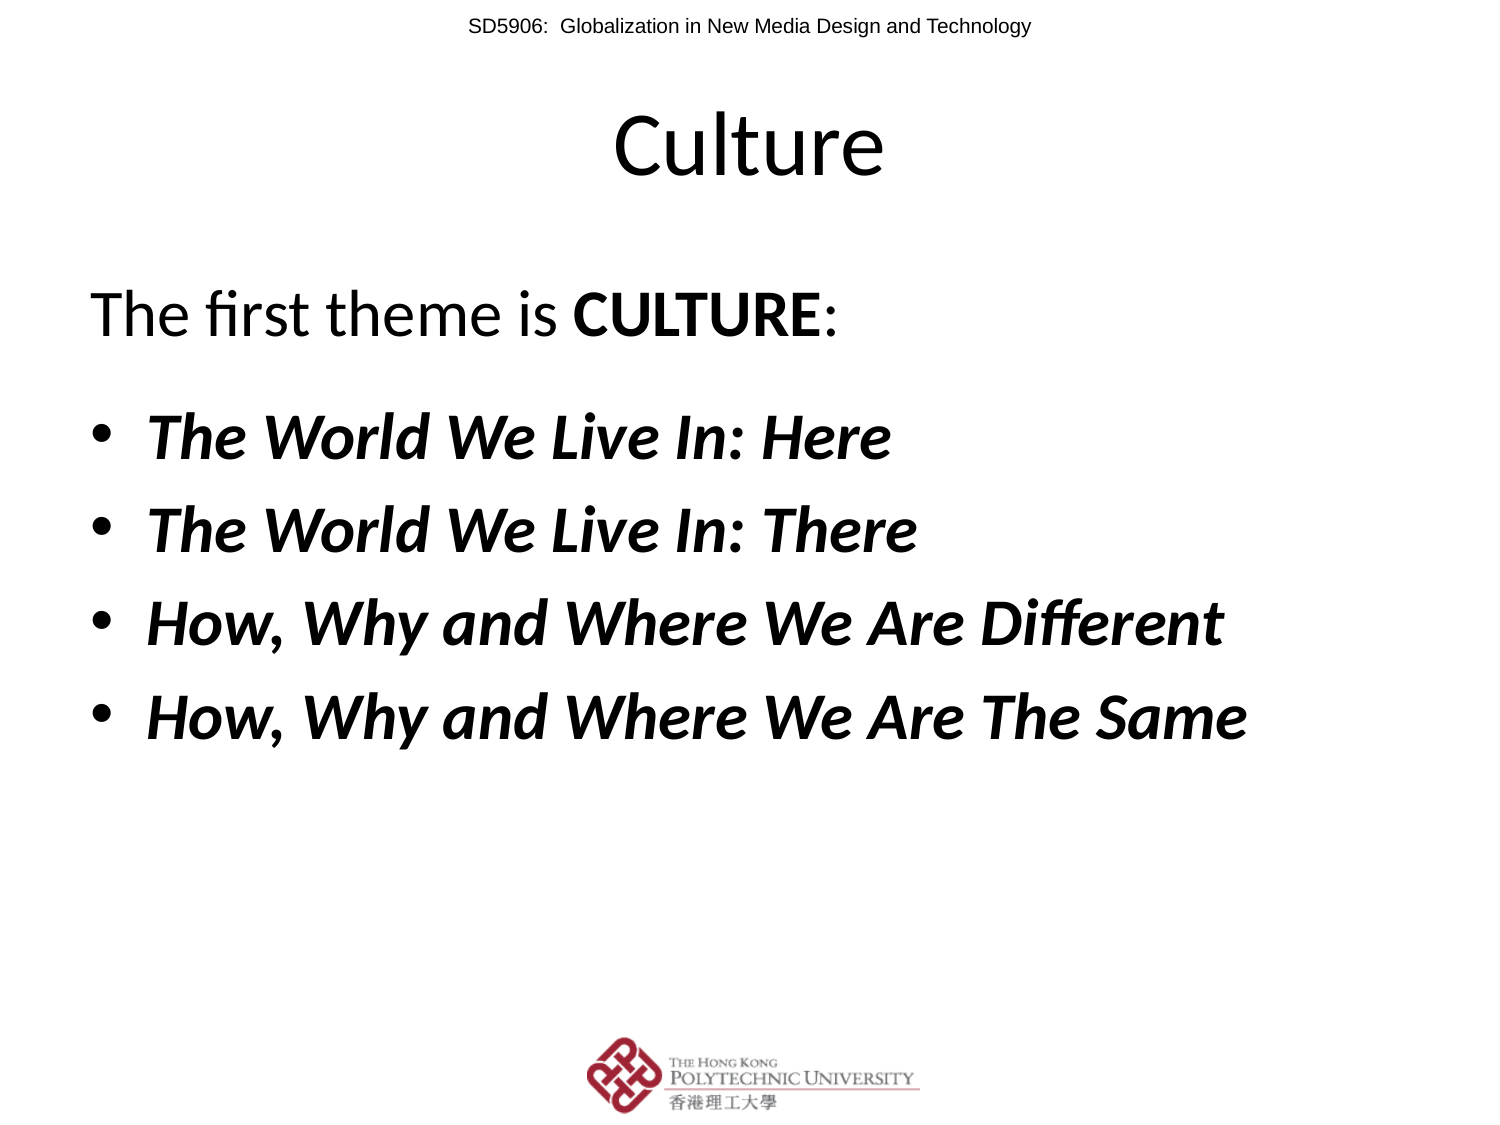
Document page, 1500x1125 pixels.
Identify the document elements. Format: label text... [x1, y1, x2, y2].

picture [587, 1037, 920, 1114]
list The first theme is CULTURE: The World We Live In: Here The World We Live In: There How, Why and Where We Are Different How, Why and Where We Are The Same [75, 262, 1425, 1005]
title Culture [75, 45, 1425, 233]
